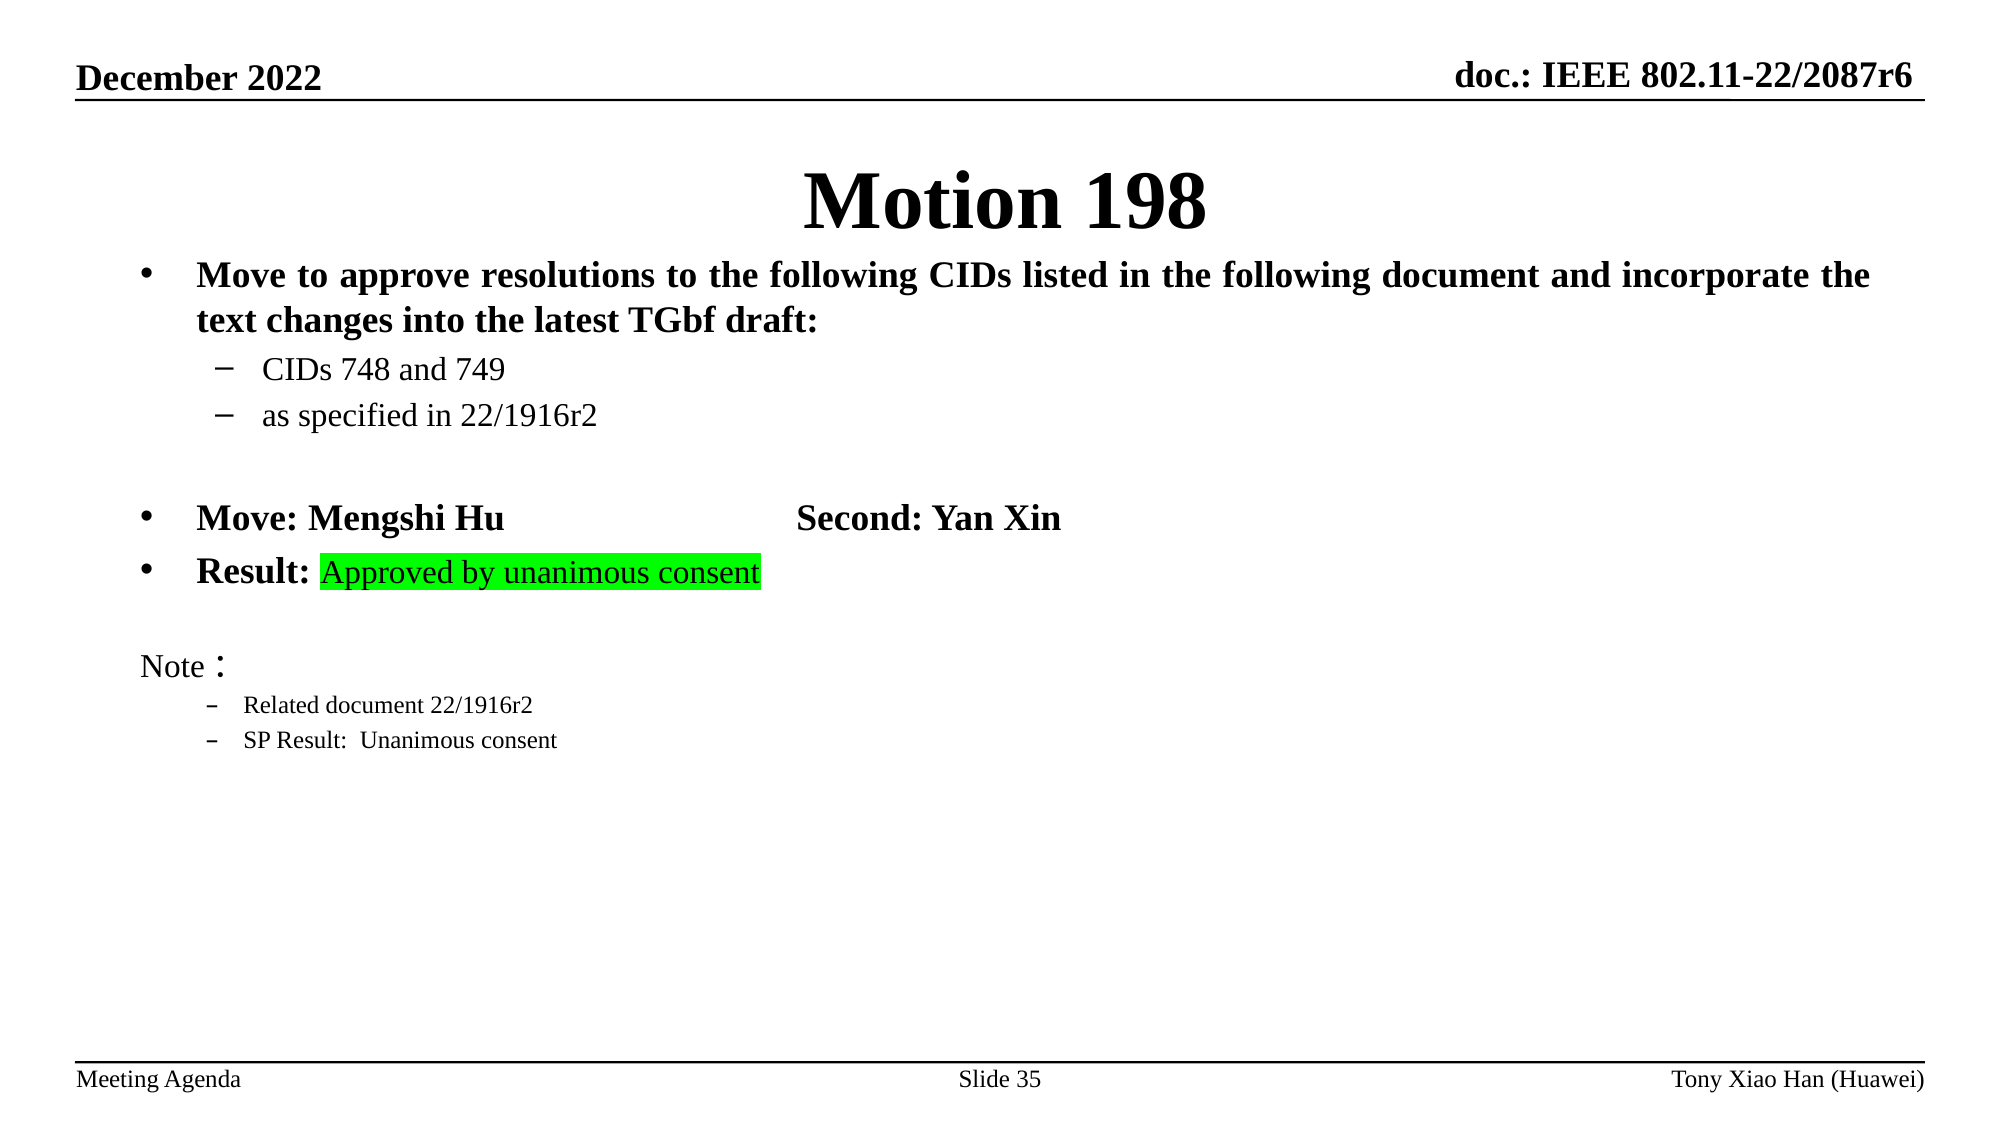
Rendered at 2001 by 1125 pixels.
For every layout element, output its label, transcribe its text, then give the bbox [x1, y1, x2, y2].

text_box Motion 198 [368, 137, 1644, 212]
text_box Move to approve resolutions to the following CIDs listed in the following document and incorporate the text changes into the latest TGbf draft: CIDs 748 and 749 as specified in 22/1916r2 Move: Mengshi Hu Second: Yan Xin Result: Approved by unanimous consent Note： Related document 22/1916r2 SP Result: Unanimous consent [125, 212, 1888, 900]
